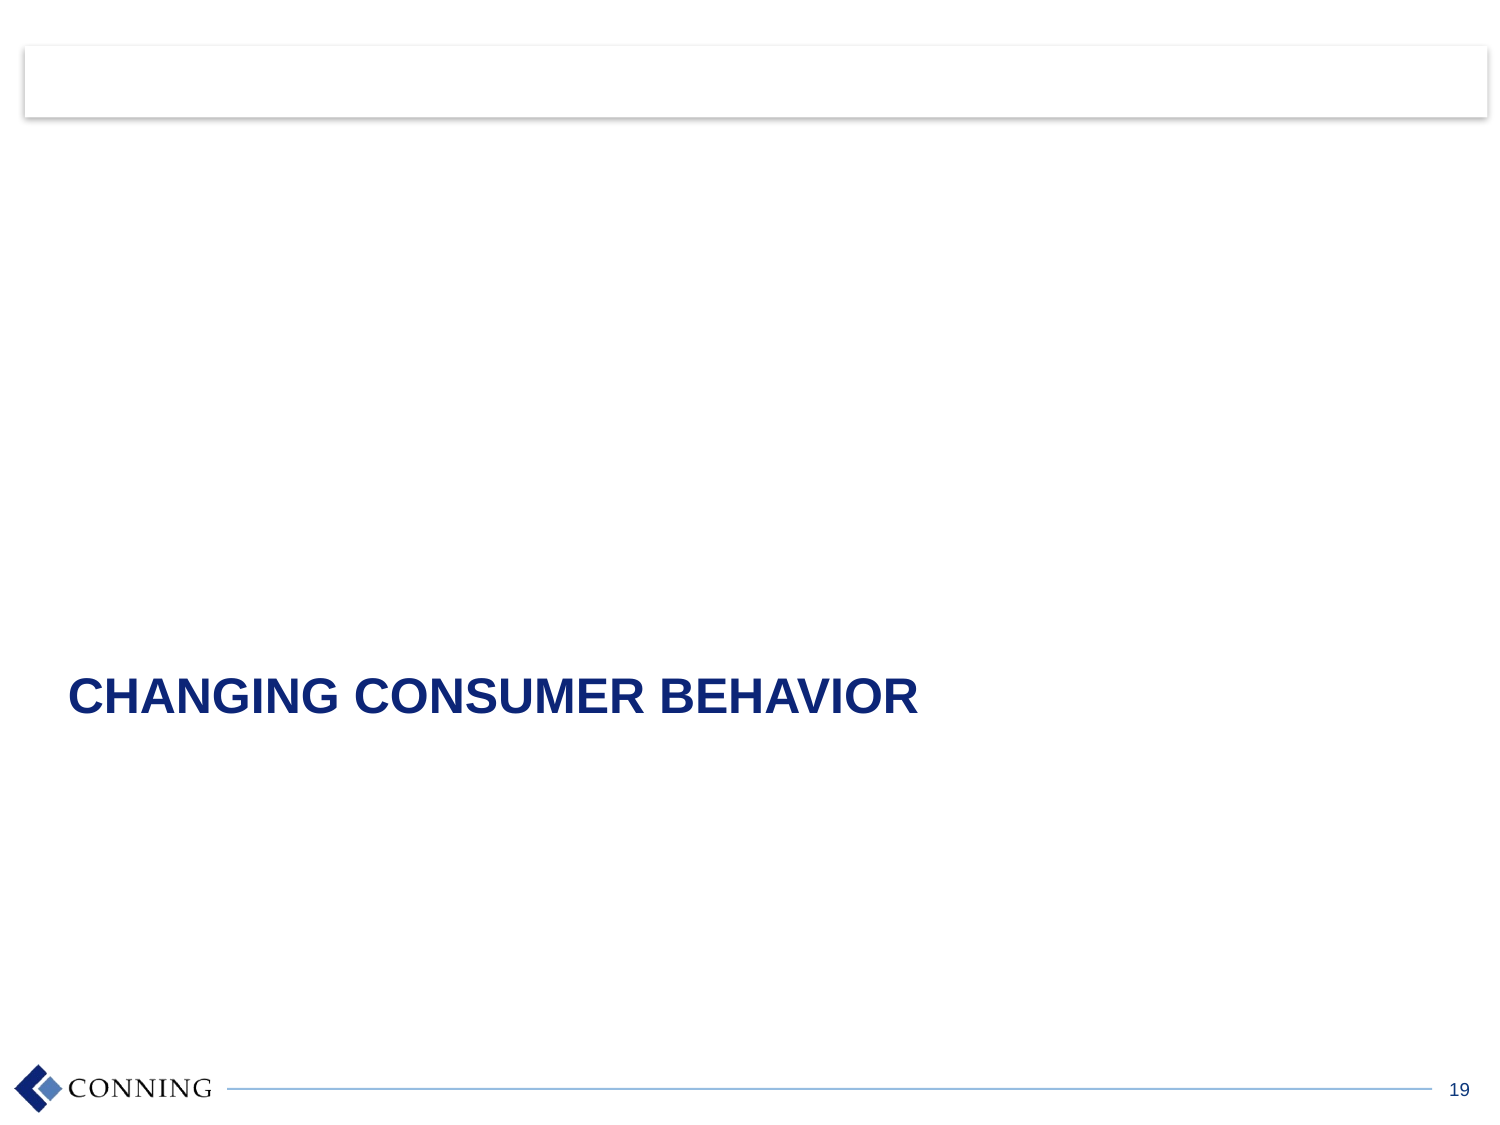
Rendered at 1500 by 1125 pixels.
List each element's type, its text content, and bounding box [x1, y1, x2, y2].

slide_number 19 [1432, 1065, 1486, 1114]
title Changing Consumer Behavior [52, 656, 1316, 880]
picture [14, 1064, 211, 1113]
